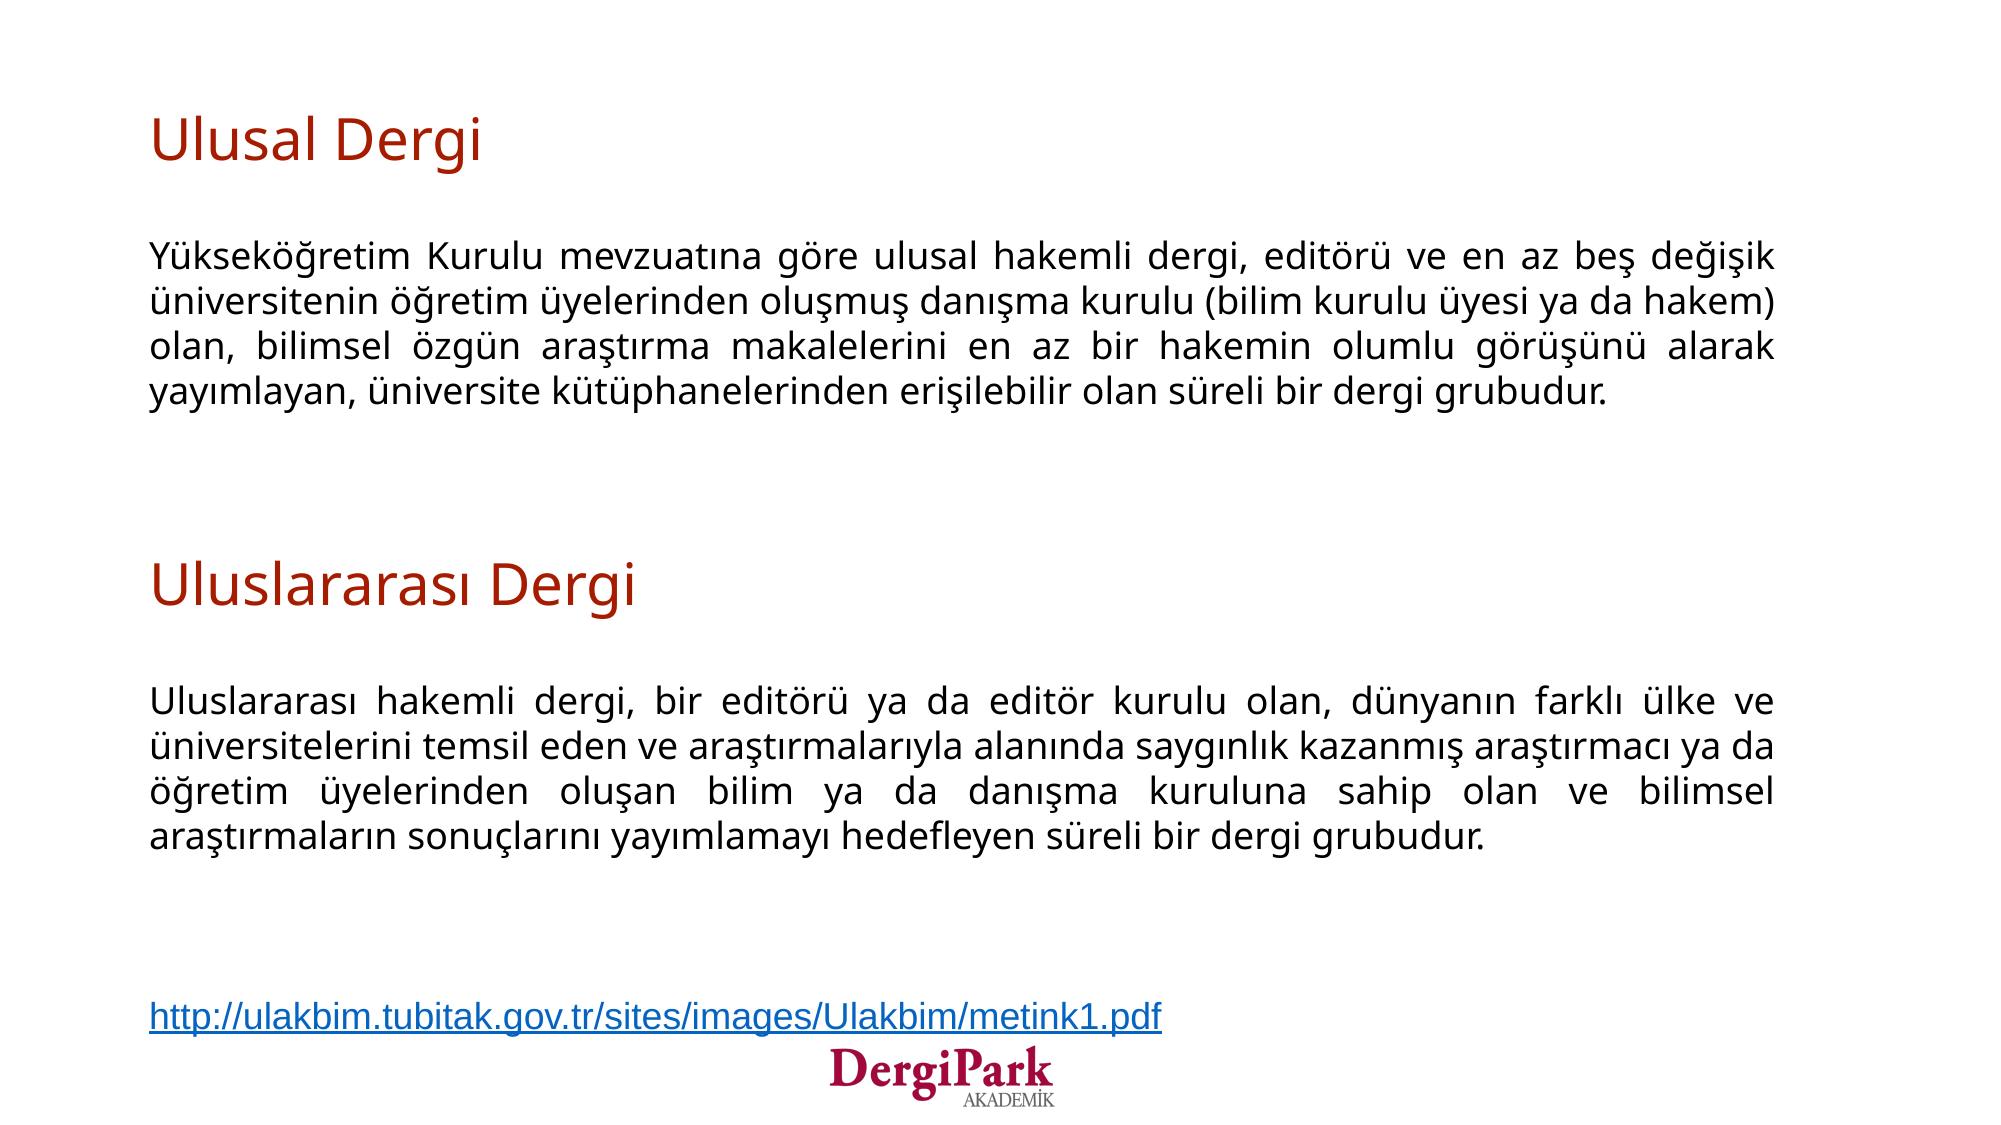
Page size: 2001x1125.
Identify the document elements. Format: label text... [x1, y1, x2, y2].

picture [820, 1034, 1058, 1114]
text_box Ulusal Dergi Yükseköğretim Kurulu mevzuatına göre ulusal hakemli dergi, editörü ve en az beş değişik üniversitenin öğretim üyelerinden oluşmuş danışma kurulu (bilim kurulu üyesi ya da hakem) olan, bilimsel özgün araştırma makalelerini en az bir hakemin olumlu görüşünü alarak yayımlayan, üniversite kütüphanelerinden erişilebilir olan süreli bir dergi grubudur. Uluslararası Dergi Uluslararası hakemli dergi, bir editörü ya da editör kurulu olan, dünyanın farklı ülke ve üniversitelerini temsil eden ve araştırmalarıyla alanında saygınlık kazanmış araştırmacı ya da öğretim üyelerinden oluşan bilim ya da danışma kuruluna sahip olan ve bilimsel araştırmaların sonuçlarını yayımlamayı hedefleyen süreli bir dergi grubudur. http://ulakbim.tubitak.gov.tr/sites/images/Ulakbim/metink1.pdf [134, 34, 1792, 1089]
